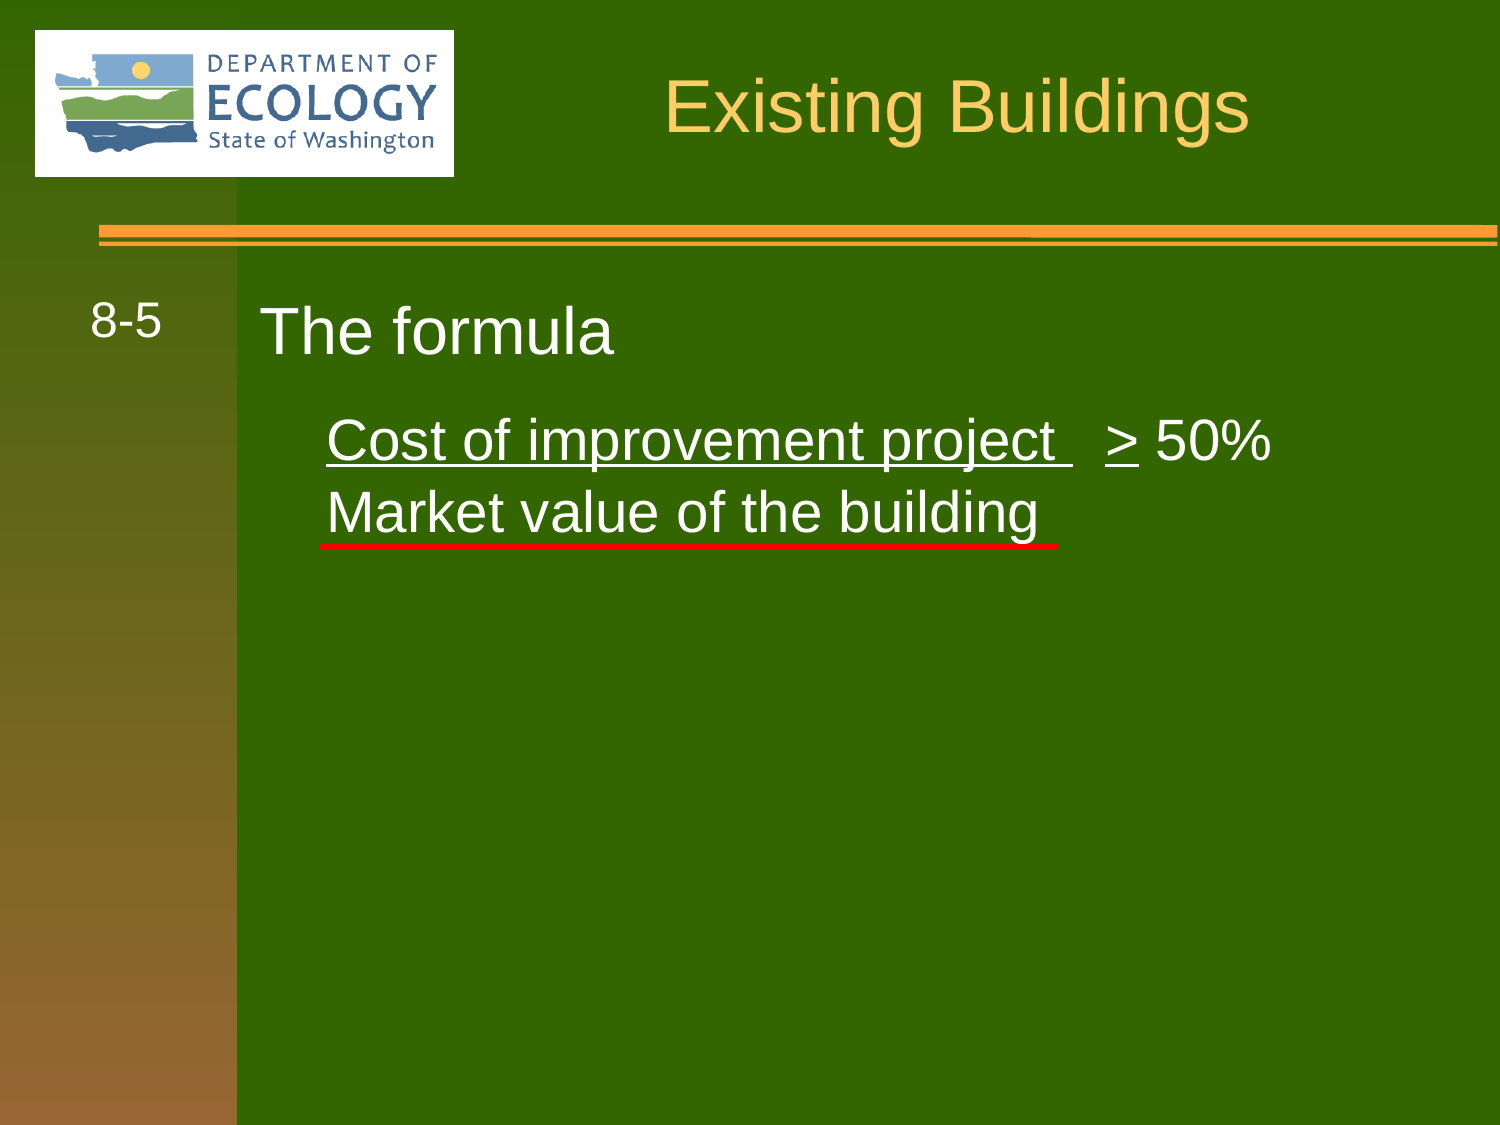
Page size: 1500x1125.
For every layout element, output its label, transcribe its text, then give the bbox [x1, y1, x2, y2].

list The formula Cost of improvement project > 50% Market value of the building [244, 279, 1458, 935]
picture [34, 29, 455, 177]
text_box 8-5 [41, 279, 211, 355]
